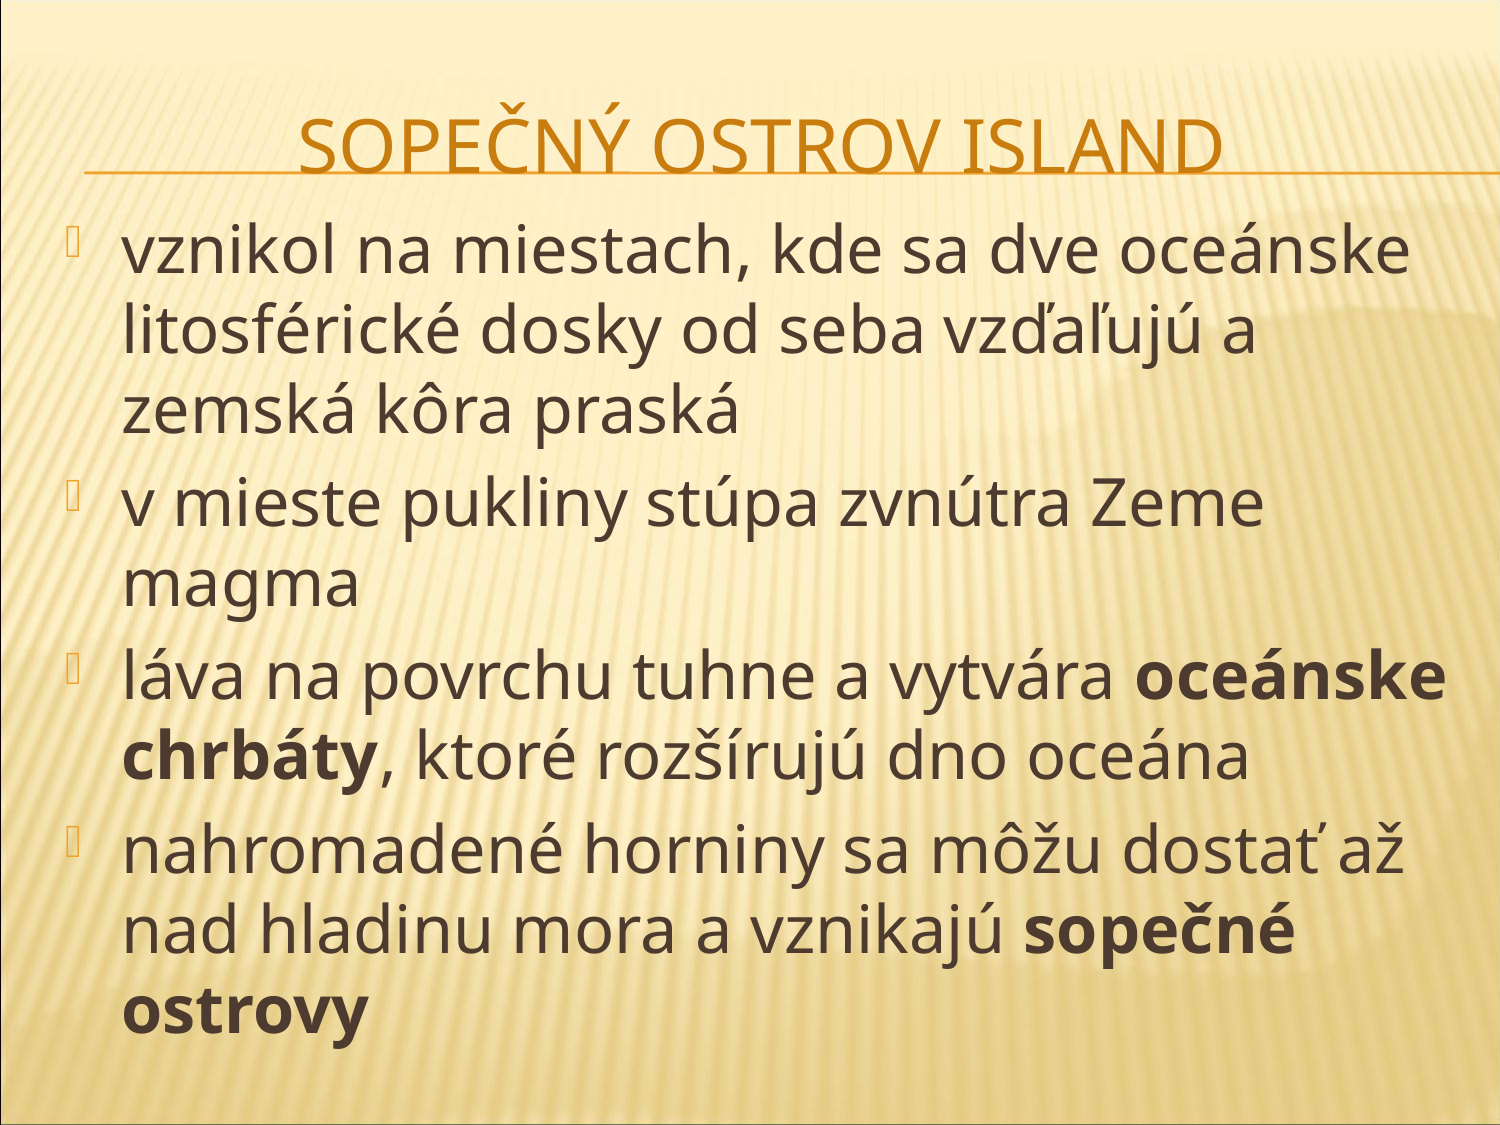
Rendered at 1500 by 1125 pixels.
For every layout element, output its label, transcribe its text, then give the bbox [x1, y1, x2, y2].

list vznikol na miestach, kde sa dve oceánske litosférické dosky od seba vzďaľujú a zemská kôra praská v mieste pukliny stúpa zvnútra Zeme magma láva na povrchu tuhne a vytvára oceánske chrbáty, ktoré rozšírujú dno oceána nahromadené horniny sa môžu dostať až nad hladinu mora a vznikajú sopečné ostrovy [50, 199, 1475, 998]
title Sopečný ostrov island [50, 75, 1475, 199]
picture [0, 0, 1500, 1125]
